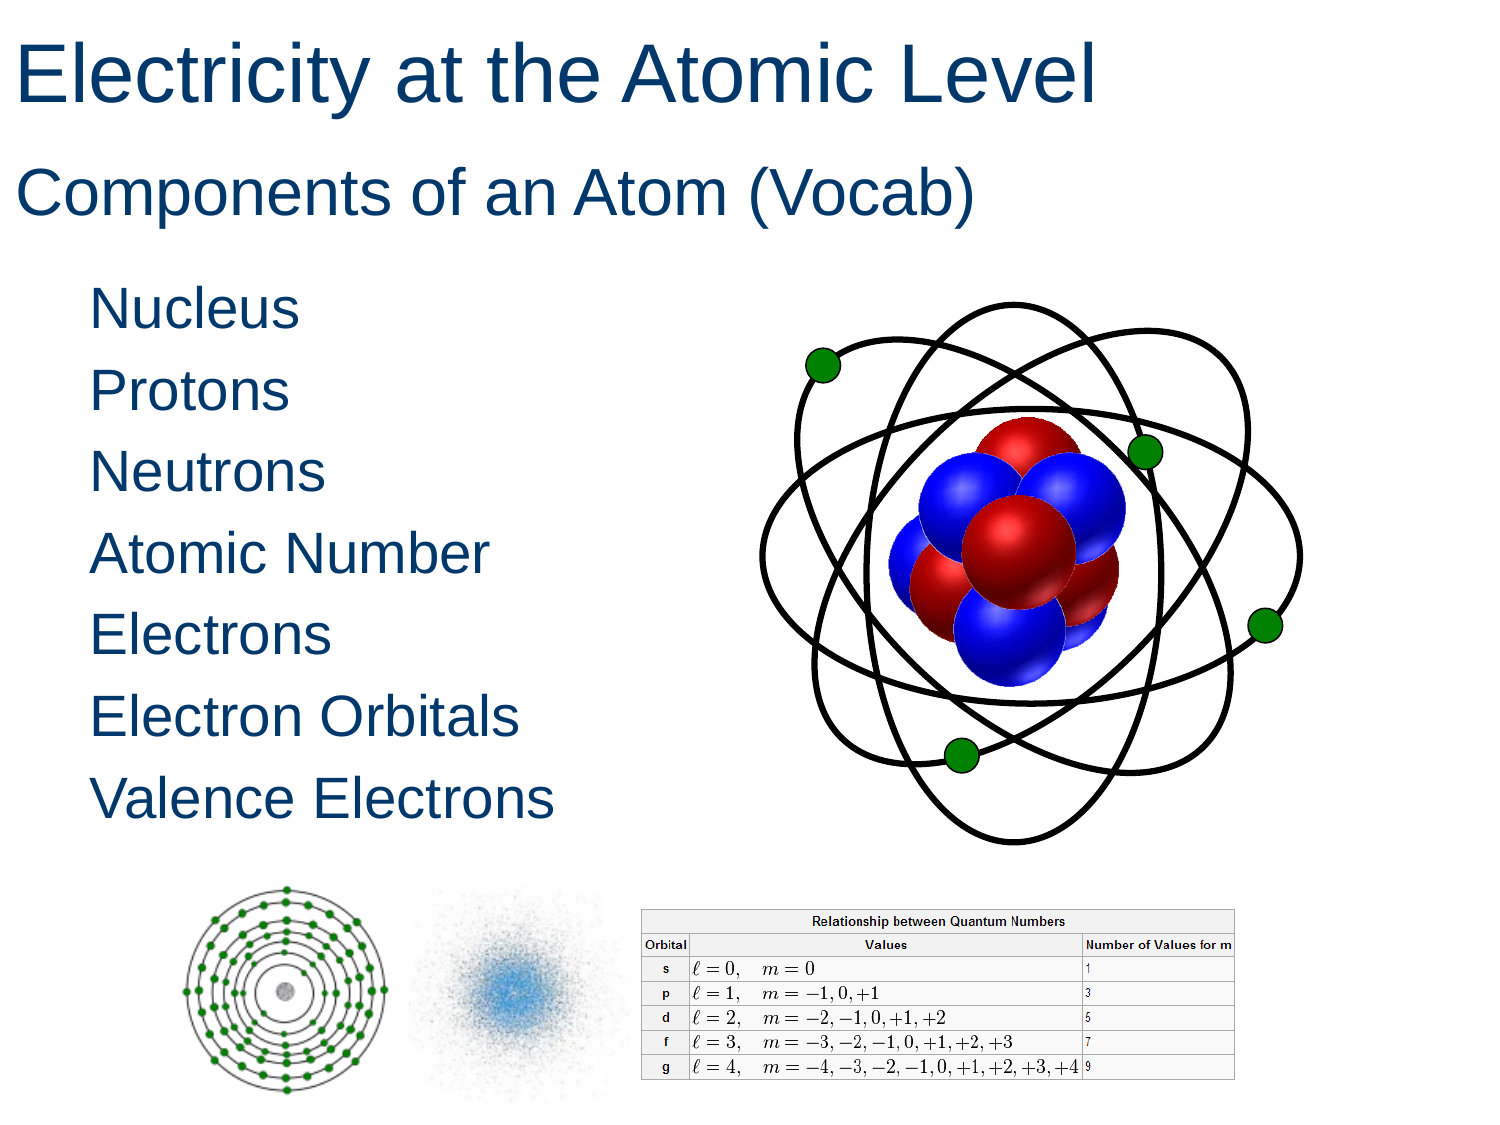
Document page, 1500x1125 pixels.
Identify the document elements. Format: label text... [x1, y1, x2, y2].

text_box Nucleus Protons Neutrons Atomic Number Electrons Electron Orbitals Valence Electrons [74, 262, 632, 1015]
picture [181, 883, 391, 1097]
title Components of an Atom (Vocab) [0, 138, 1087, 252]
text_box Electricity at the Atomic Level [0, 0, 1263, 138]
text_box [762, 287, 1301, 843]
picture [408, 884, 1241, 1104]
